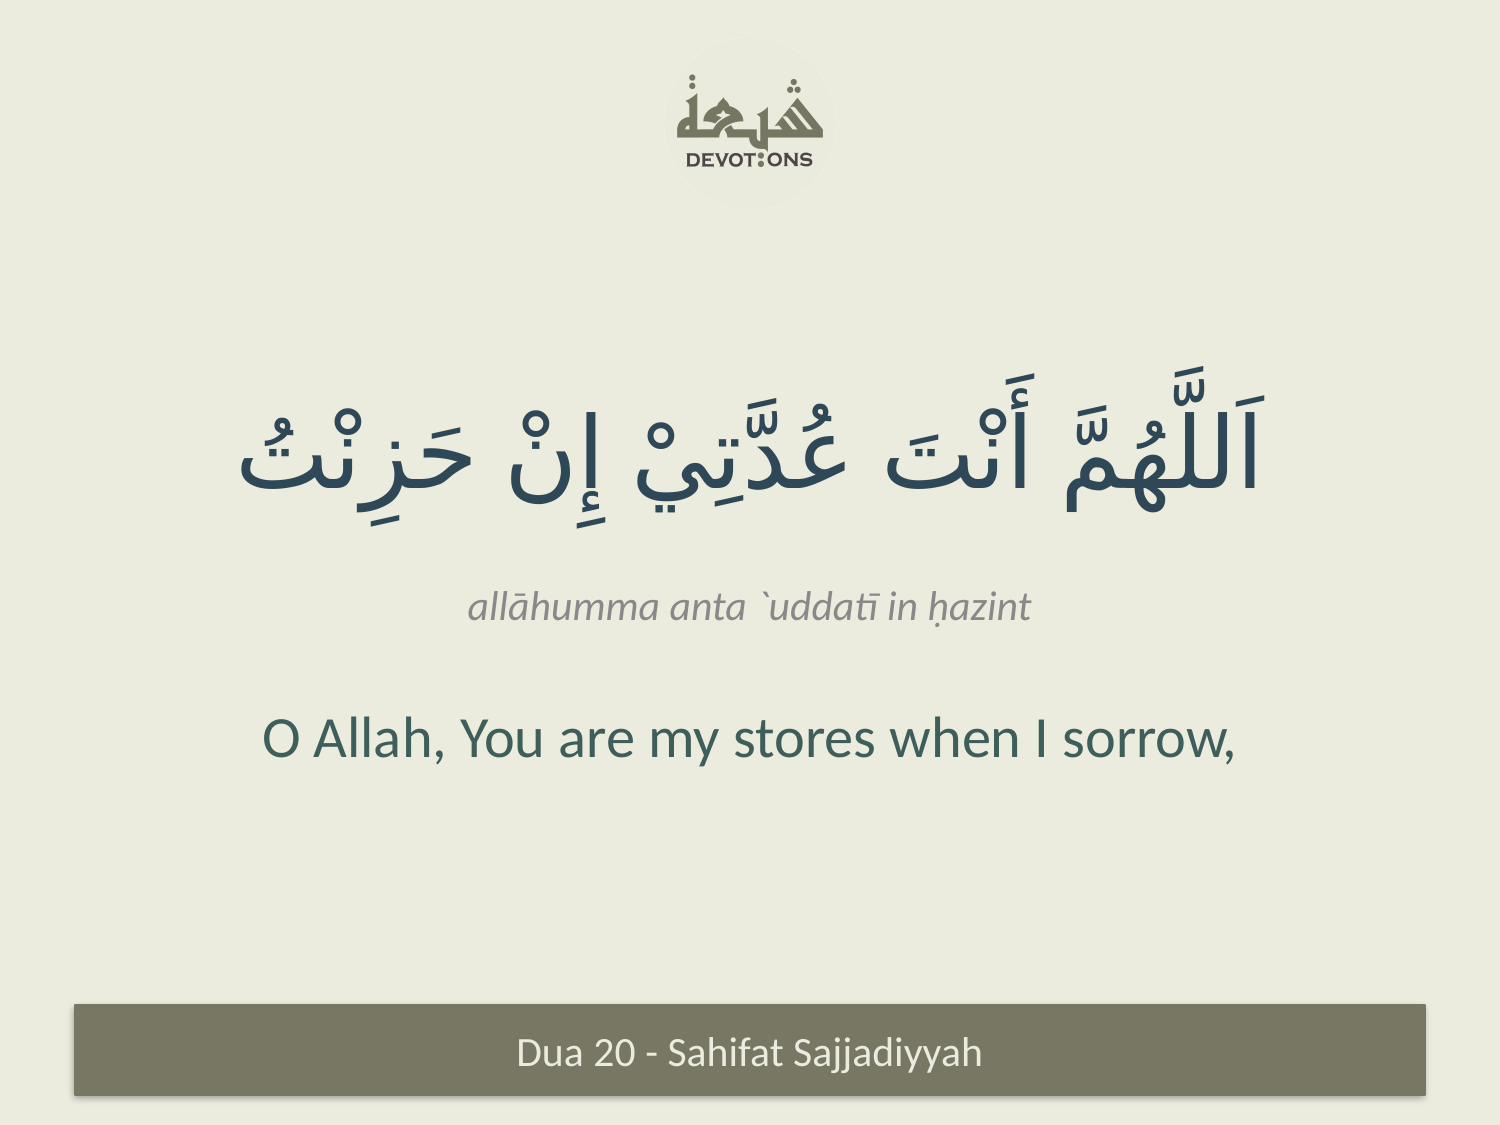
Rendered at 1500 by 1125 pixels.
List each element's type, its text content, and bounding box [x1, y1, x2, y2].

picture [656, 29, 844, 218]
text_box [74, 1004, 1426, 1096]
text_box Dua 20 - Sahifat Sajjadiyyah [501, 1017, 999, 1083]
text_box اَللَّهُمَّ أَنْتَ عُدَّتِيْ إِنْ حَزِنْتُ allāhumma anta `uddatī in ḥazint O Allah, You are my stores when I sorrow, [74, 381, 1425, 776]
